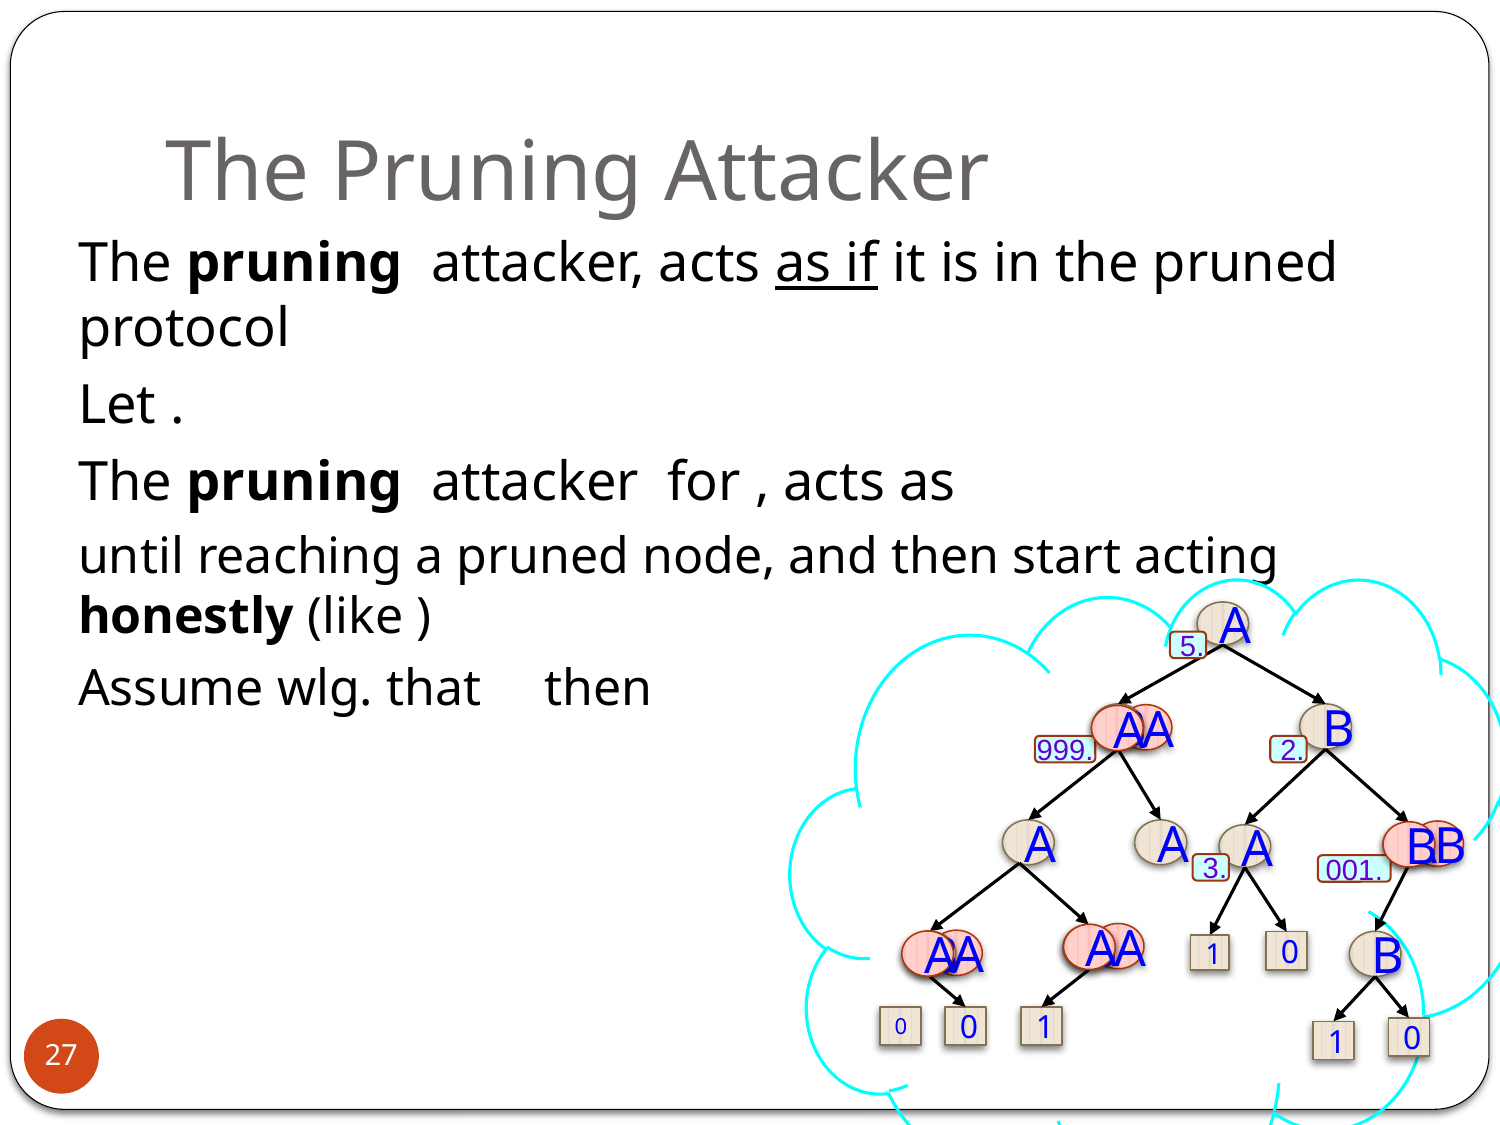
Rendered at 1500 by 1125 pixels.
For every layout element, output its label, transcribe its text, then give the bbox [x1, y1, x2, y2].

text_box [788, 695, 1415, 1125]
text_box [879, 601, 1435, 1060]
slide_number 27 [23, 1018, 99, 1094]
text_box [1034, 631, 1391, 703]
title The Pruning Attacker [149, 44, 1426, 233]
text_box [901, 705, 1435, 977]
text_box [1306, 579, 1411, 600]
text_box [1083, 596, 1131, 600]
text_box [1188, 578, 1286, 600]
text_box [1440, 704, 1464, 976]
text_box [1440, 655, 1500, 1015]
